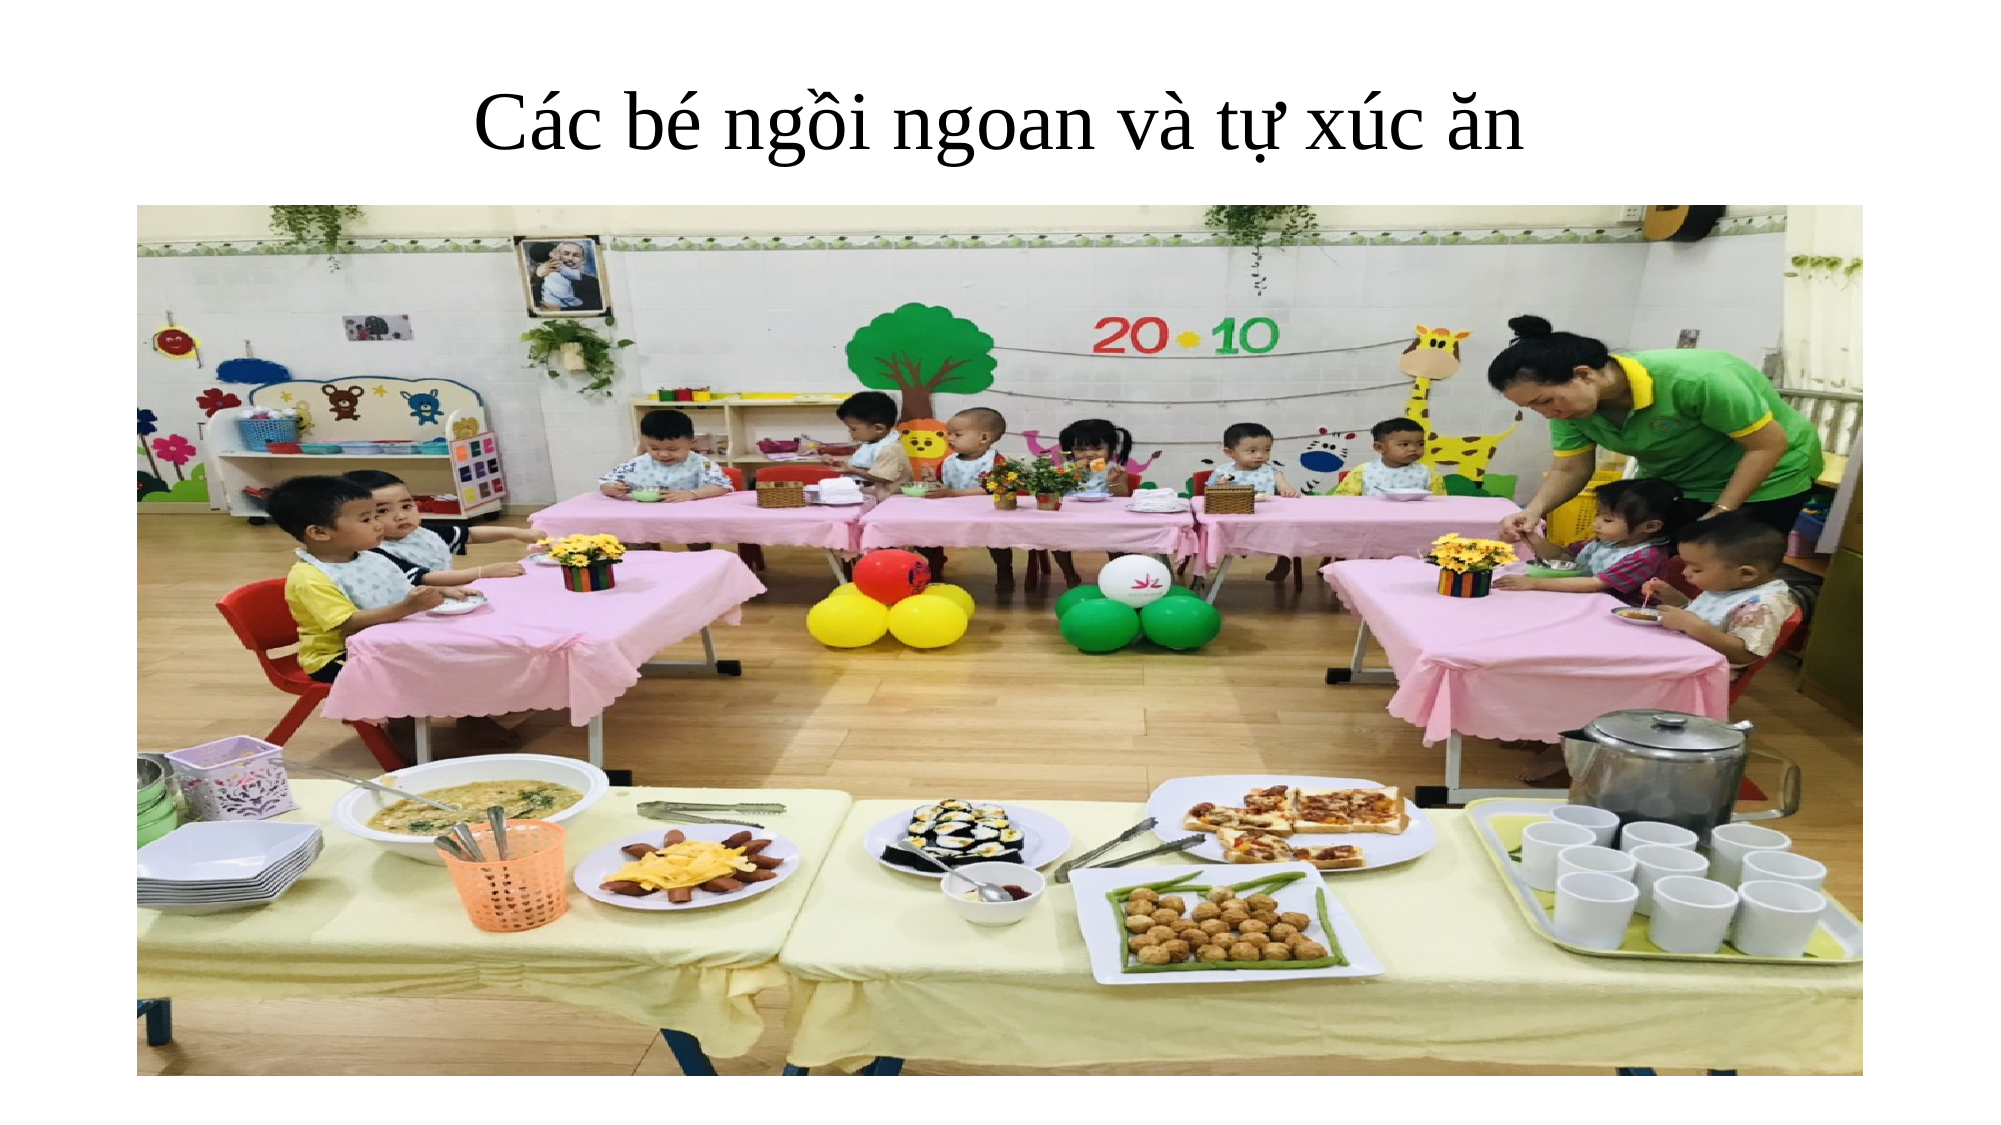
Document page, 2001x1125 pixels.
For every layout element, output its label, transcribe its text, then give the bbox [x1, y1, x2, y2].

title Các bé ngồi ngoan và tự xúc ăn [137, 59, 1863, 187]
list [137, 205, 1863, 1076]
